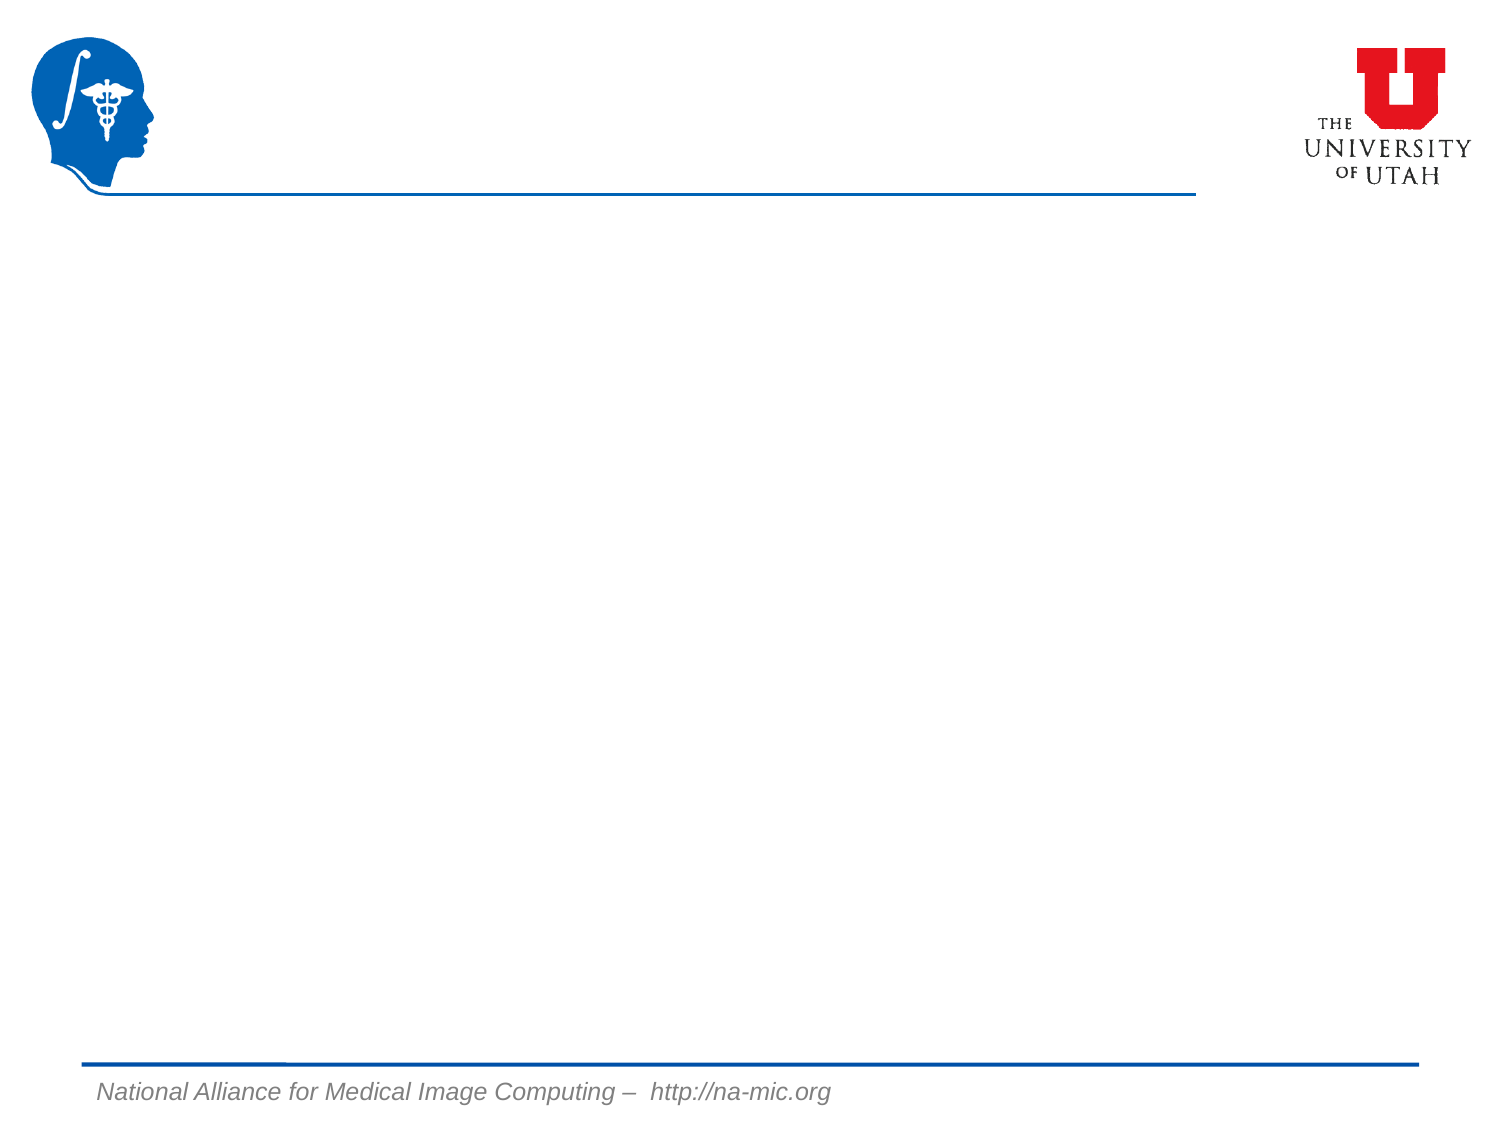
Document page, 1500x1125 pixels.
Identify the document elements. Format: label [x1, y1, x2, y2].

picture [31, 37, 1196, 196]
picture [1295, 37, 1480, 198]
